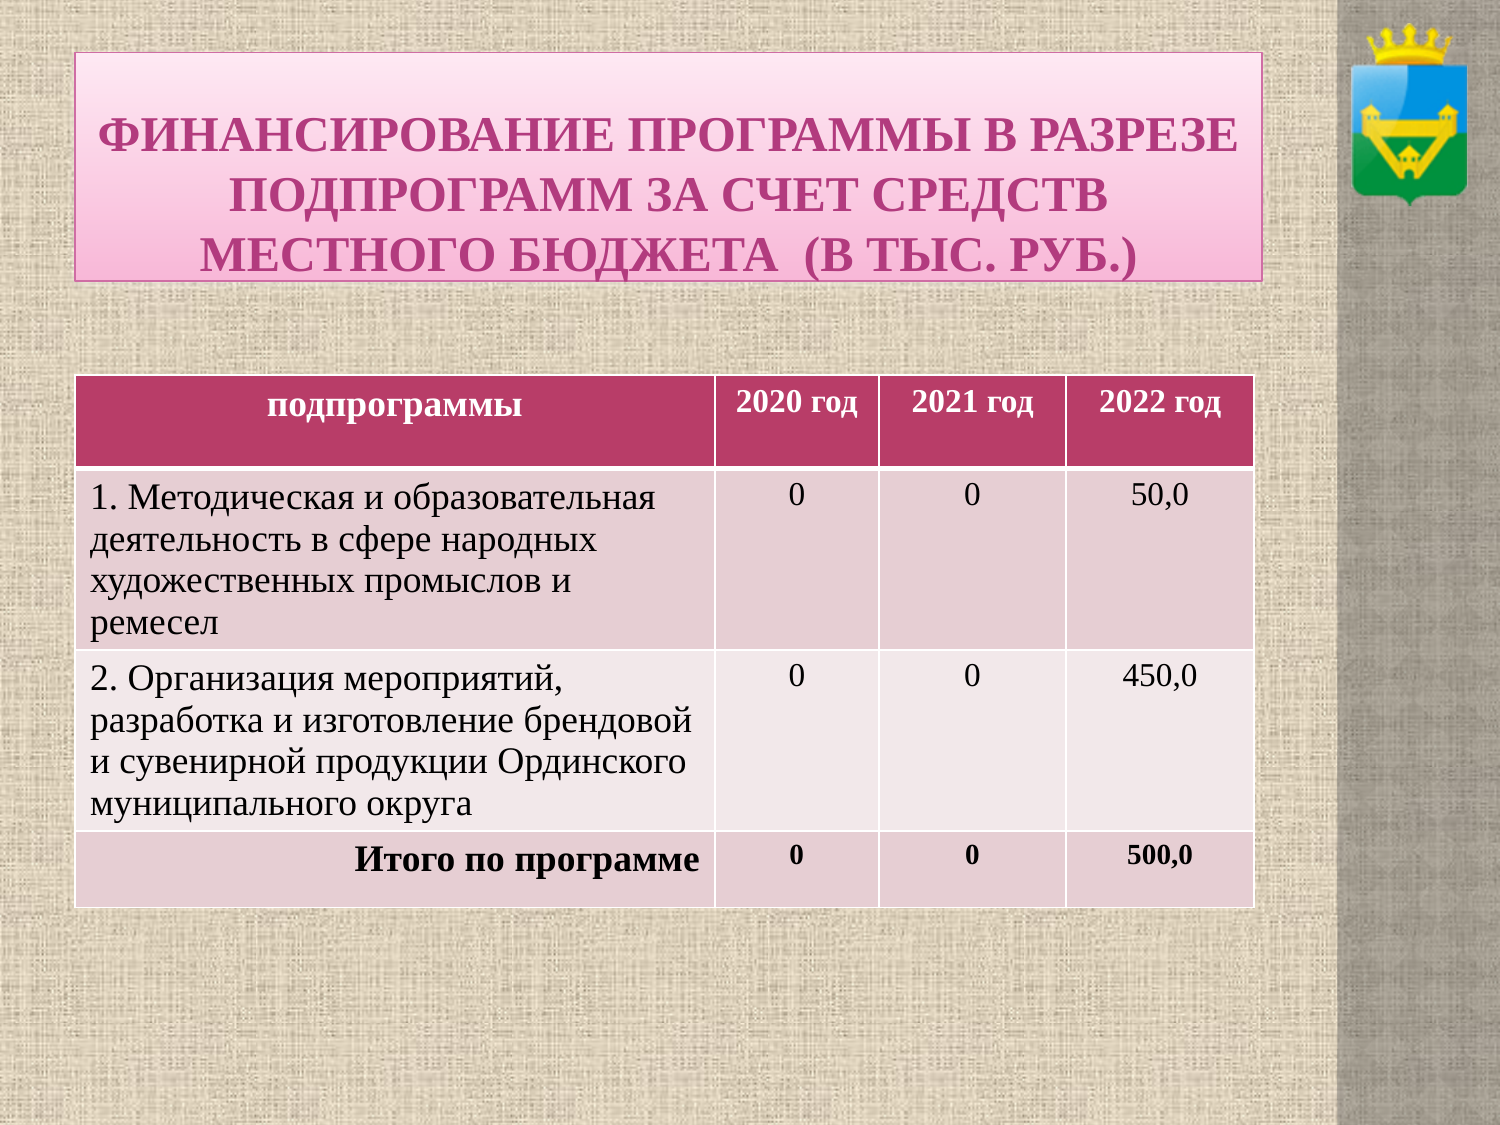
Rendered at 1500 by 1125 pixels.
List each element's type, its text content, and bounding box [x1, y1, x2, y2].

table_cell 0 [716, 471, 878, 649]
title Финансирование программы в разрезе подпрограмм за счет средств местного бюджета (в тыс. руб.) [74, 52, 1263, 282]
table_cell 1. Методическая и образовательная деятельность в сфере народных художественных промыслов и ремесел [76, 471, 714, 649]
table_header 2020 год [716, 376, 878, 466]
table_cell 0 [880, 471, 1065, 649]
table_cell 0 [880, 832, 1065, 907]
table_header 2022 год [1067, 376, 1253, 466]
table_cell 50,0 [1067, 471, 1253, 649]
table_header 2021 год [880, 376, 1065, 466]
table_cell 0 [880, 651, 1065, 830]
table_header подпрограммы [76, 376, 714, 466]
table_cell 2. Организация мероприятий, разработка и изготовление брендовой и сувенирной продукции Ординского муниципального округа [76, 651, 714, 830]
table_cell 0 [716, 651, 878, 830]
table_cell 0 [716, 832, 878, 907]
picture [0, 0, 1500, 1125]
table_cell Итого по программе [76, 832, 714, 907]
table_cell 450,0 [1067, 651, 1253, 830]
table_cell 500,0 [1067, 832, 1253, 907]
